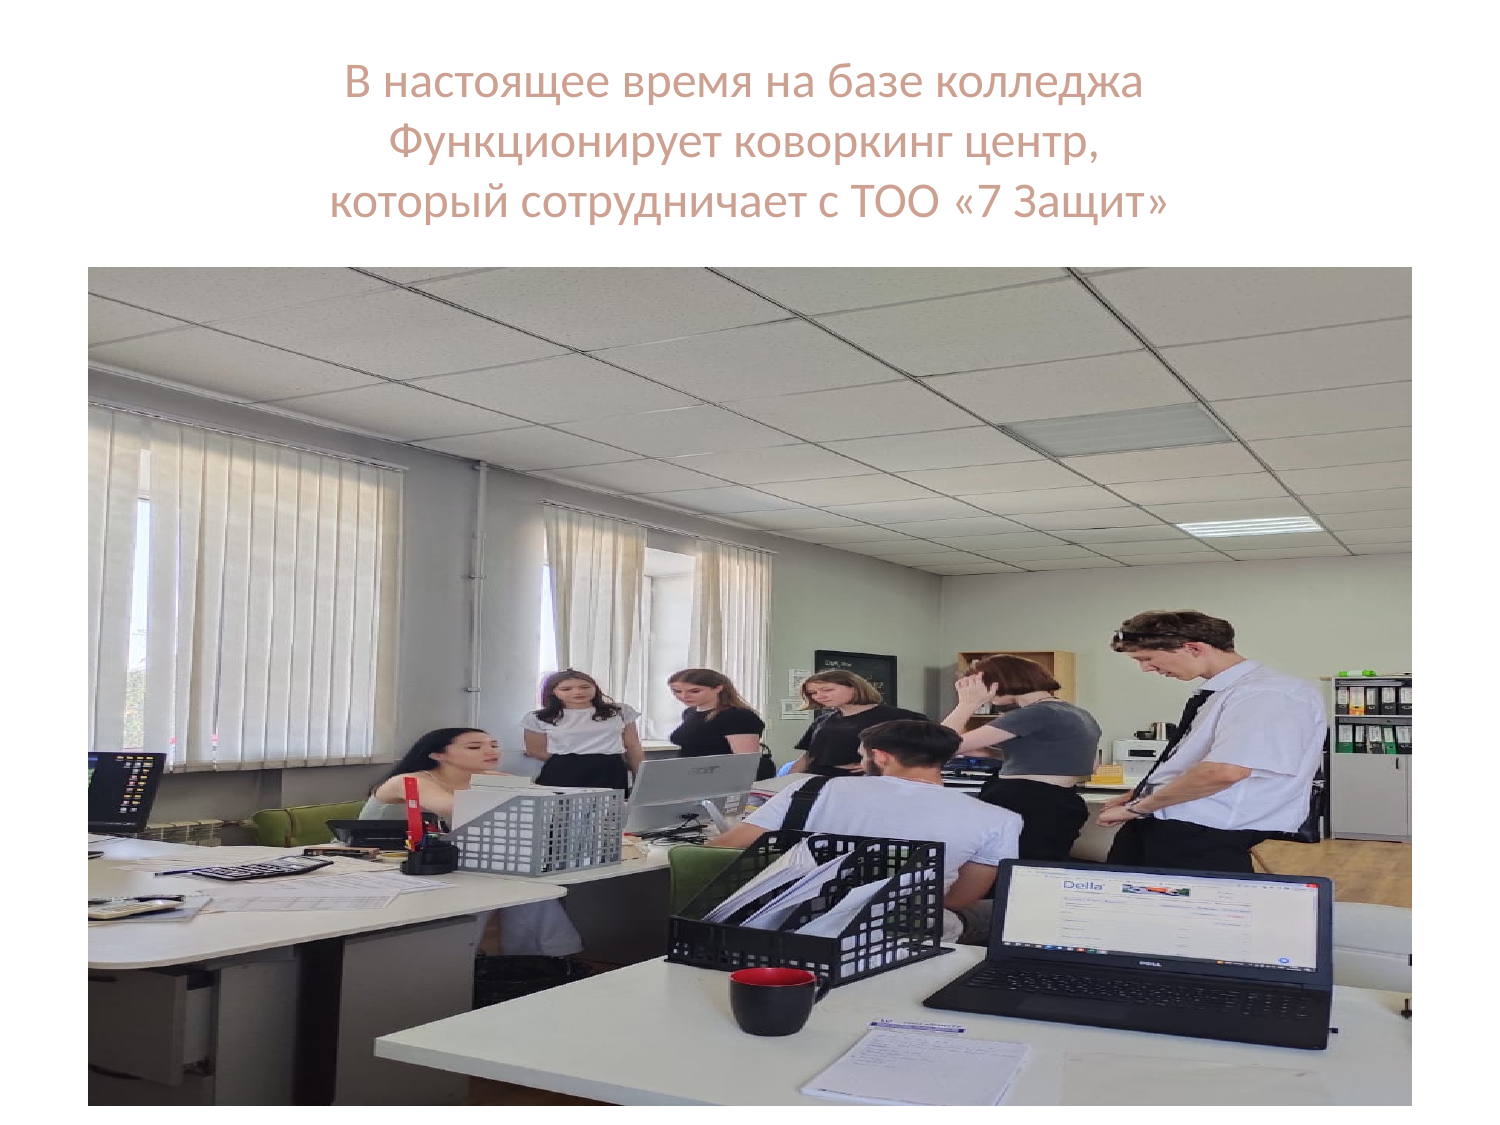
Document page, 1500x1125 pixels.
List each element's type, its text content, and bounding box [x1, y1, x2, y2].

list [88, 266, 1412, 1107]
title В настоящее время на базе колледжа Функционирует коворкинг центр, который сотрудничает с ТОО «7 Защит» [75, 45, 1425, 291]
